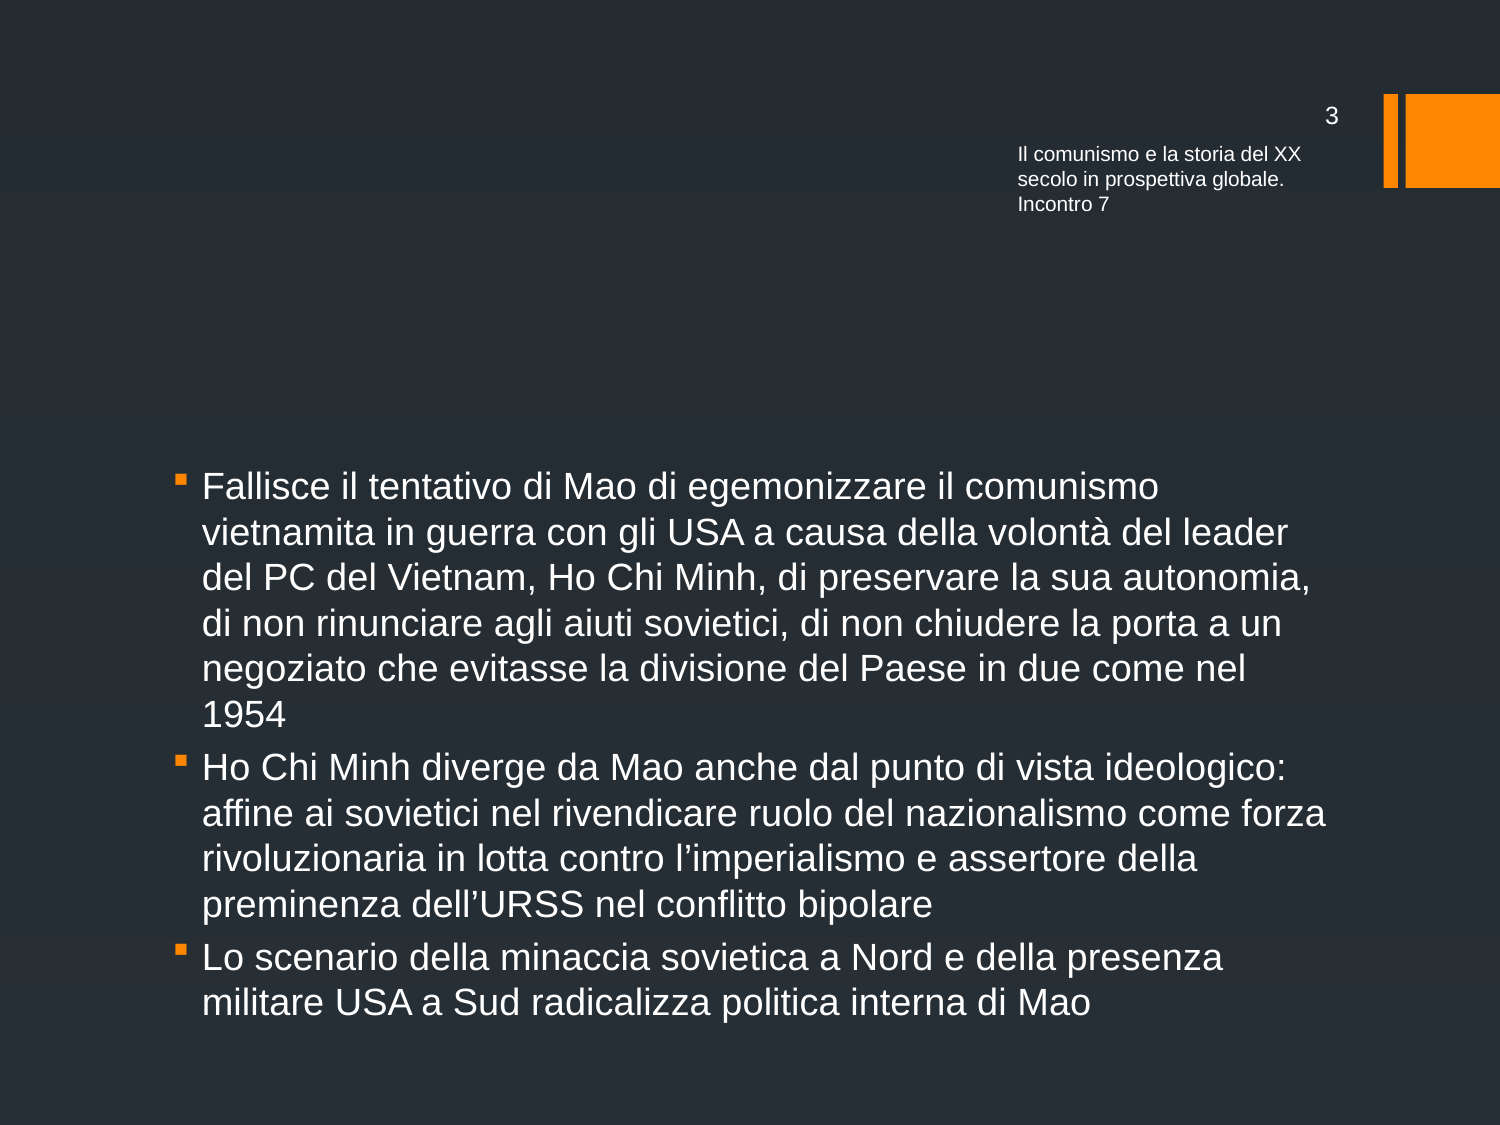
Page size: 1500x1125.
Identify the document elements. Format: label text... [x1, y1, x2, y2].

list Fallisce il tentativo di Mao di egemonizzare il comunismo vietnamita in guerra con gli USA a causa della volontà del leader del PC del Vietnam, Ho Chi Minh, di preservare la sua autonomia, di non rinunciare agli aiuti sovietici, di non chiudere la porta a un negoziato che evitasse la divisione del Paese in due come nel 1954 Ho Chi Minh diverge da Mao anche dal punto di vista ideologico: affine ai sovietici nel rivendicare ruolo del nazionalismo come forza rivoluzionaria in lotta contro l’imperialismo e assertore della preminenza dell’URSS nel conflitto bipolare Lo scenario della minaccia sovietica a Nord e della presenza militare USA a Sud radicalizza politica interna di Mao [150, 454, 1350, 1035]
slide_number 3 [1199, 90, 1355, 140]
footer Il comunismo e la storia del XX secolo in prospettiva globale. Incontro 7 [1002, 140, 1338, 190]
